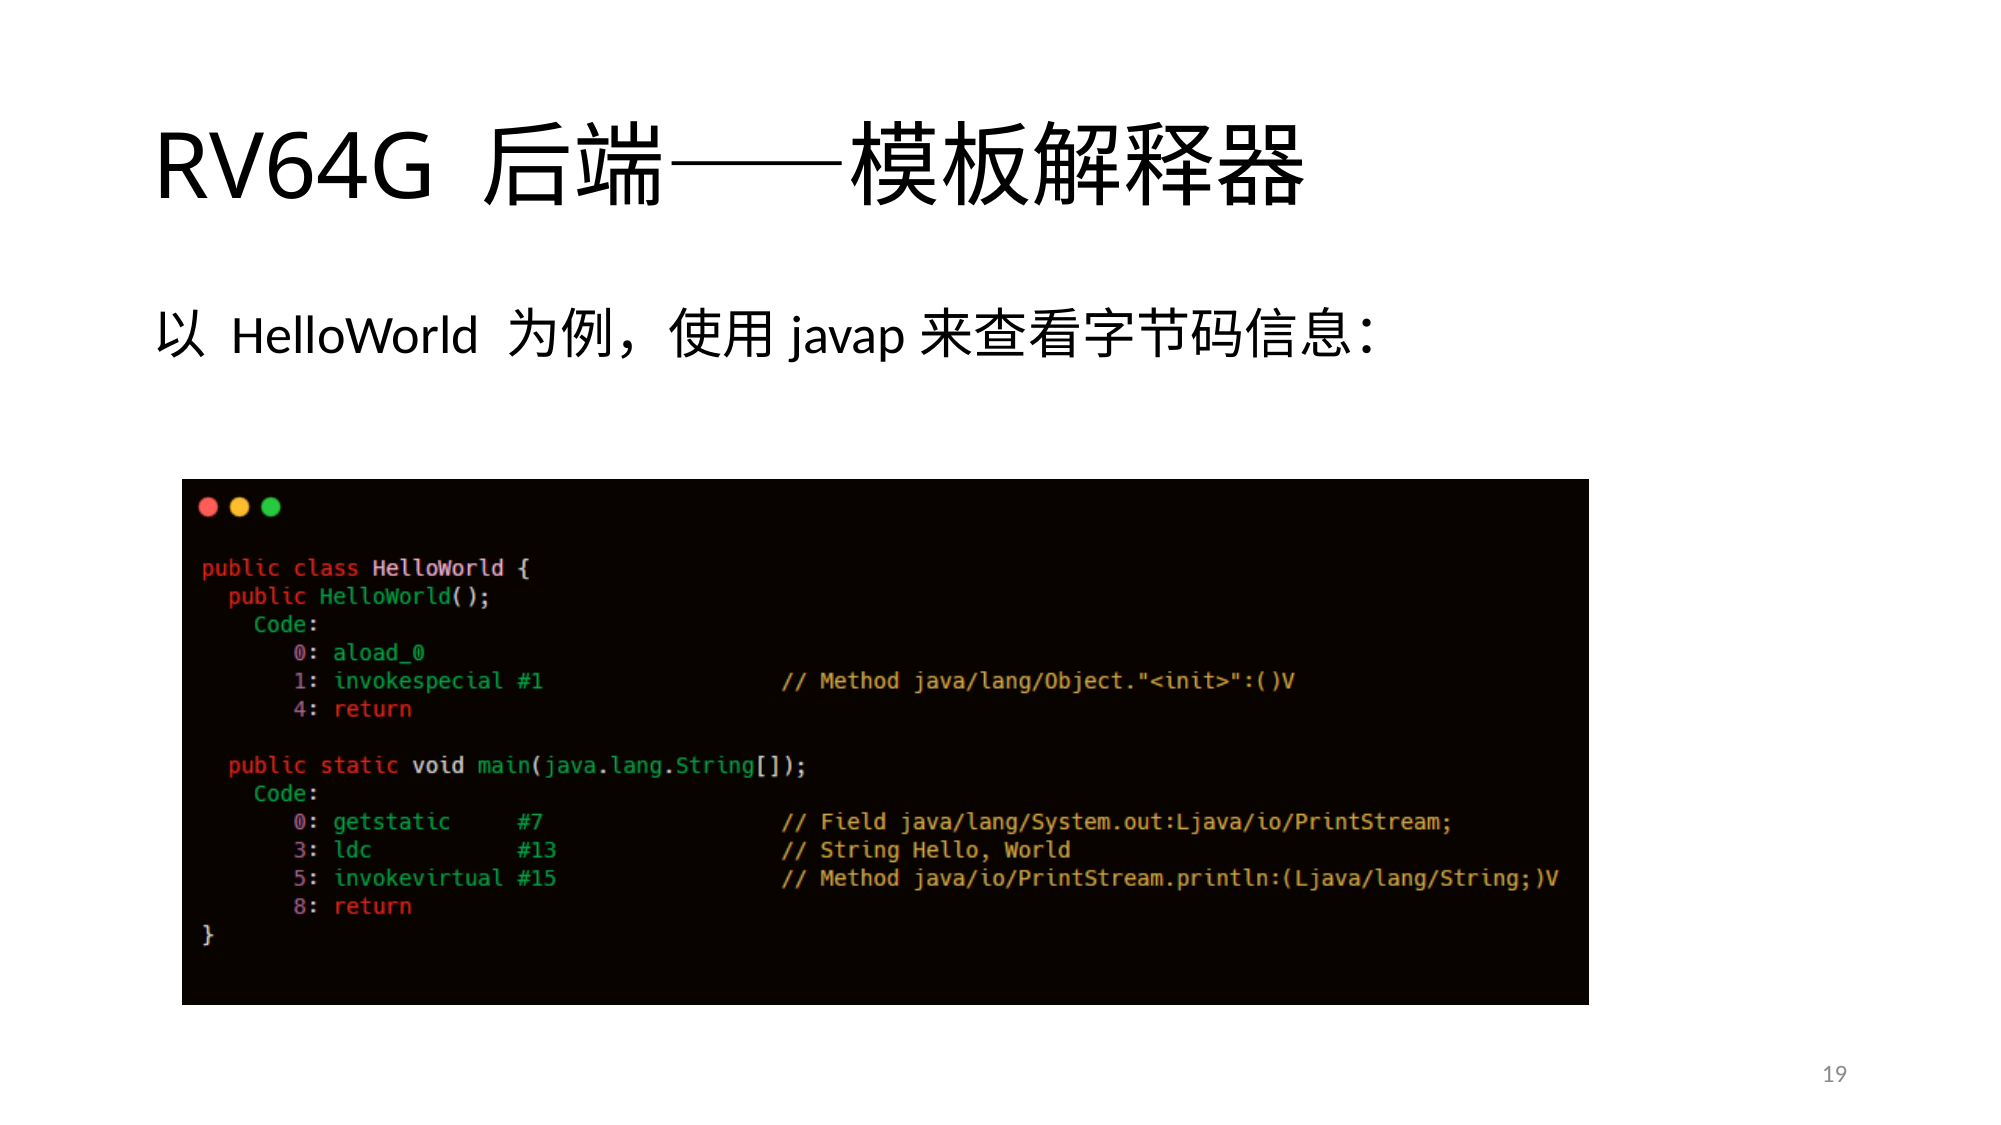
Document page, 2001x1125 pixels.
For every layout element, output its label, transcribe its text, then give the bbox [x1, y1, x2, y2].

title RV64G 后端——模板解释器 [137, 59, 1863, 278]
list 以 HelloWorld 为例，使用javap来查看字节码信息： [137, 299, 1971, 1077]
slide_number 19 [1412, 1042, 1863, 1103]
picture [182, 479, 1589, 1005]
